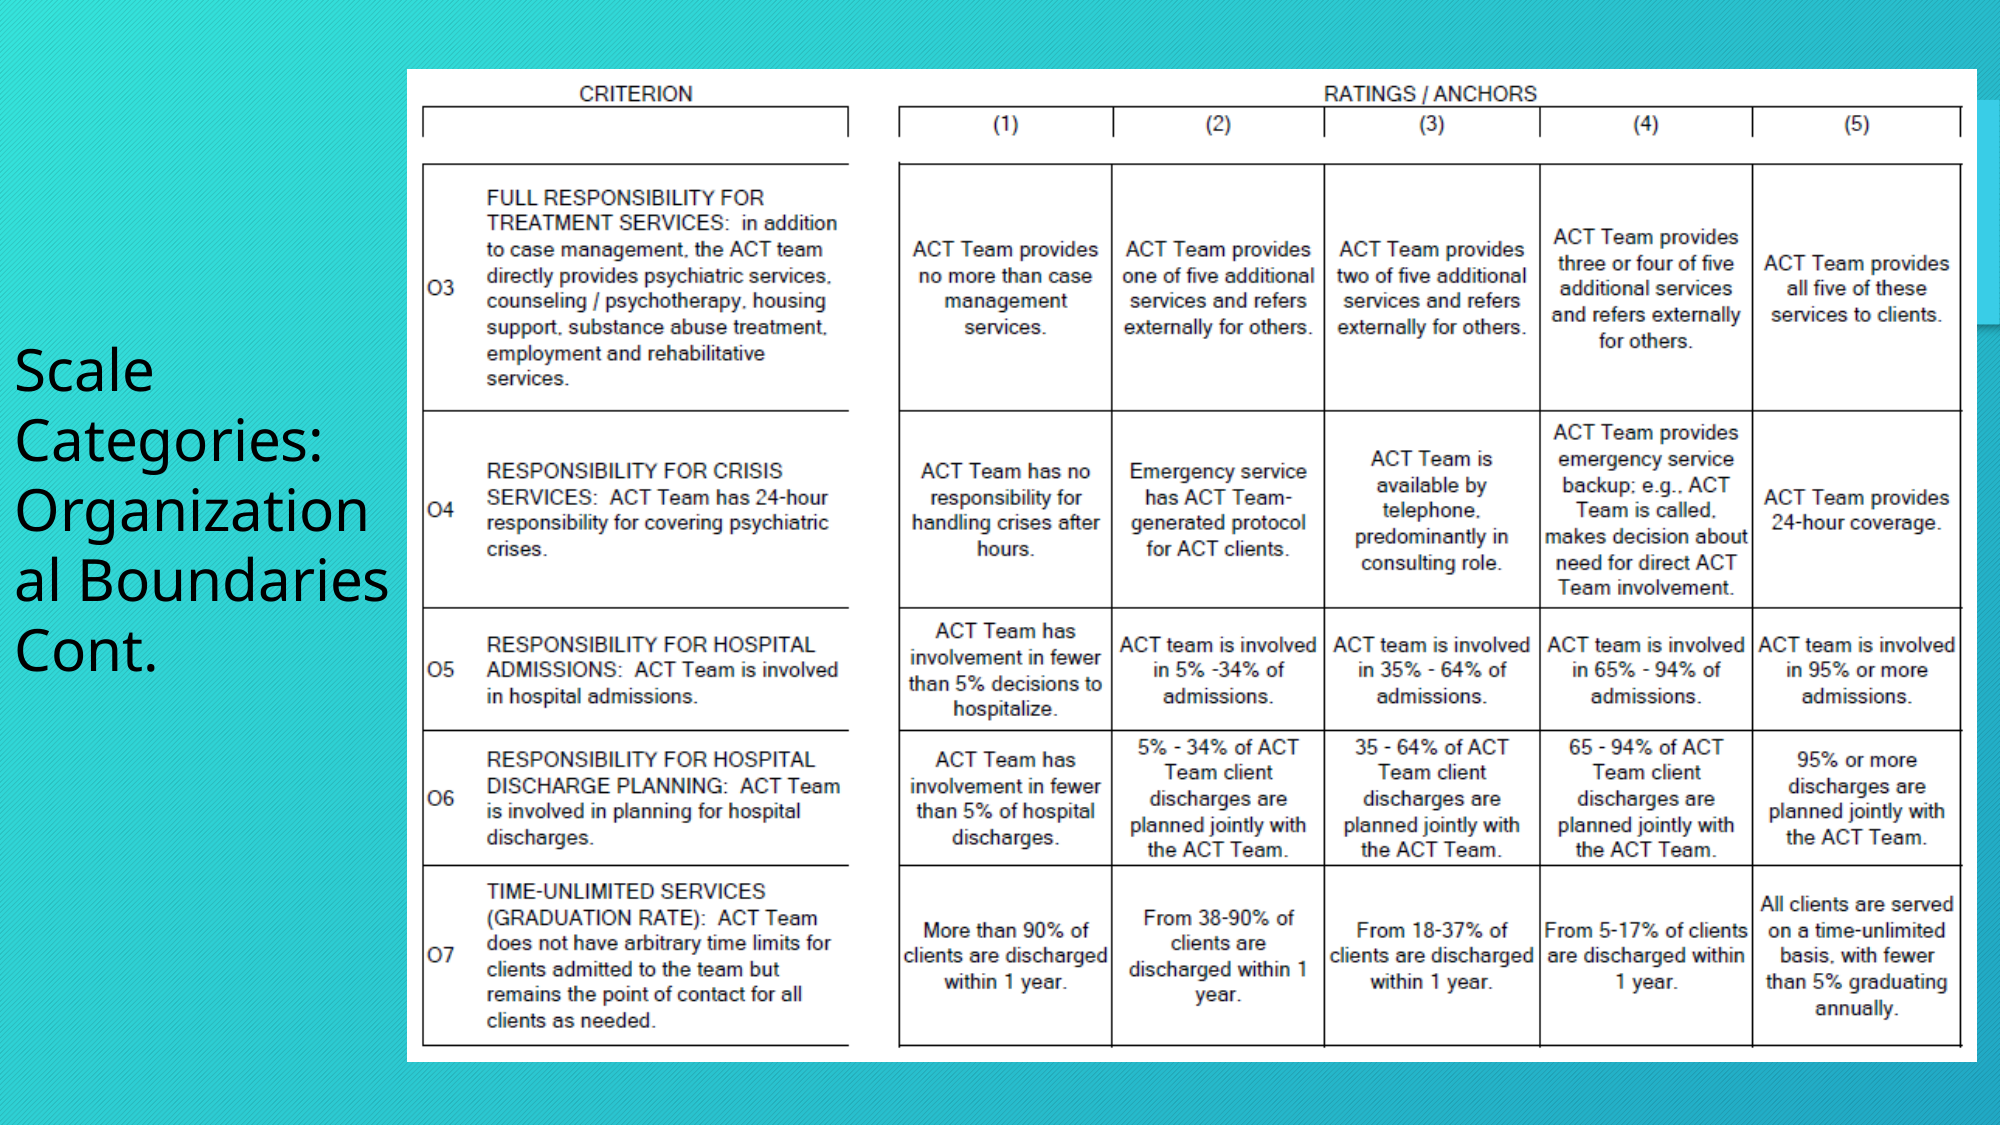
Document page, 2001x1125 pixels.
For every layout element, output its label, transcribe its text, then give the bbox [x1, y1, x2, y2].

picture [407, 69, 2000, 1063]
text_box Scale Categories: Organizational Boundaries Cont. [0, 326, 407, 691]
